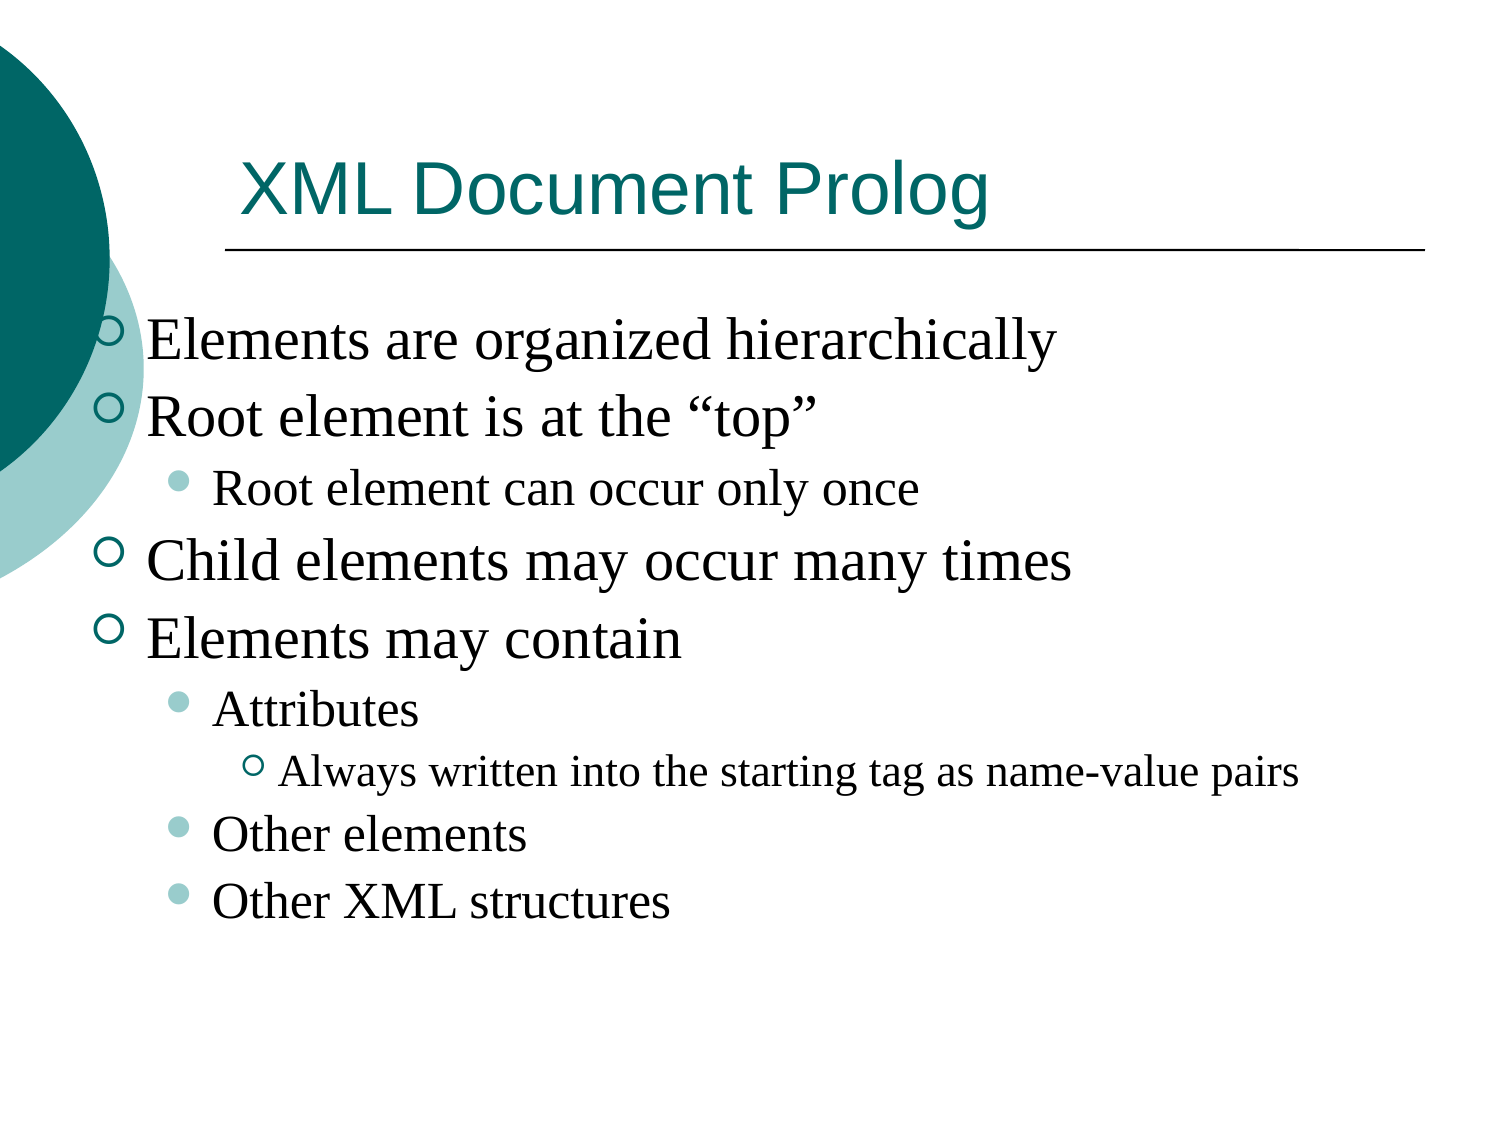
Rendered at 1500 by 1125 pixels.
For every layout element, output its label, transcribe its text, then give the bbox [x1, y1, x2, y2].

list Elements are organized hierarchically Root element is at the “top” Root element can occur only once Child elements may occur many times Elements may contain Attributes Always written into the starting tag as name-value pairs Other elements Other XML structures [74, 299, 1463, 1051]
title XML Document Prolog [224, 49, 1425, 238]
